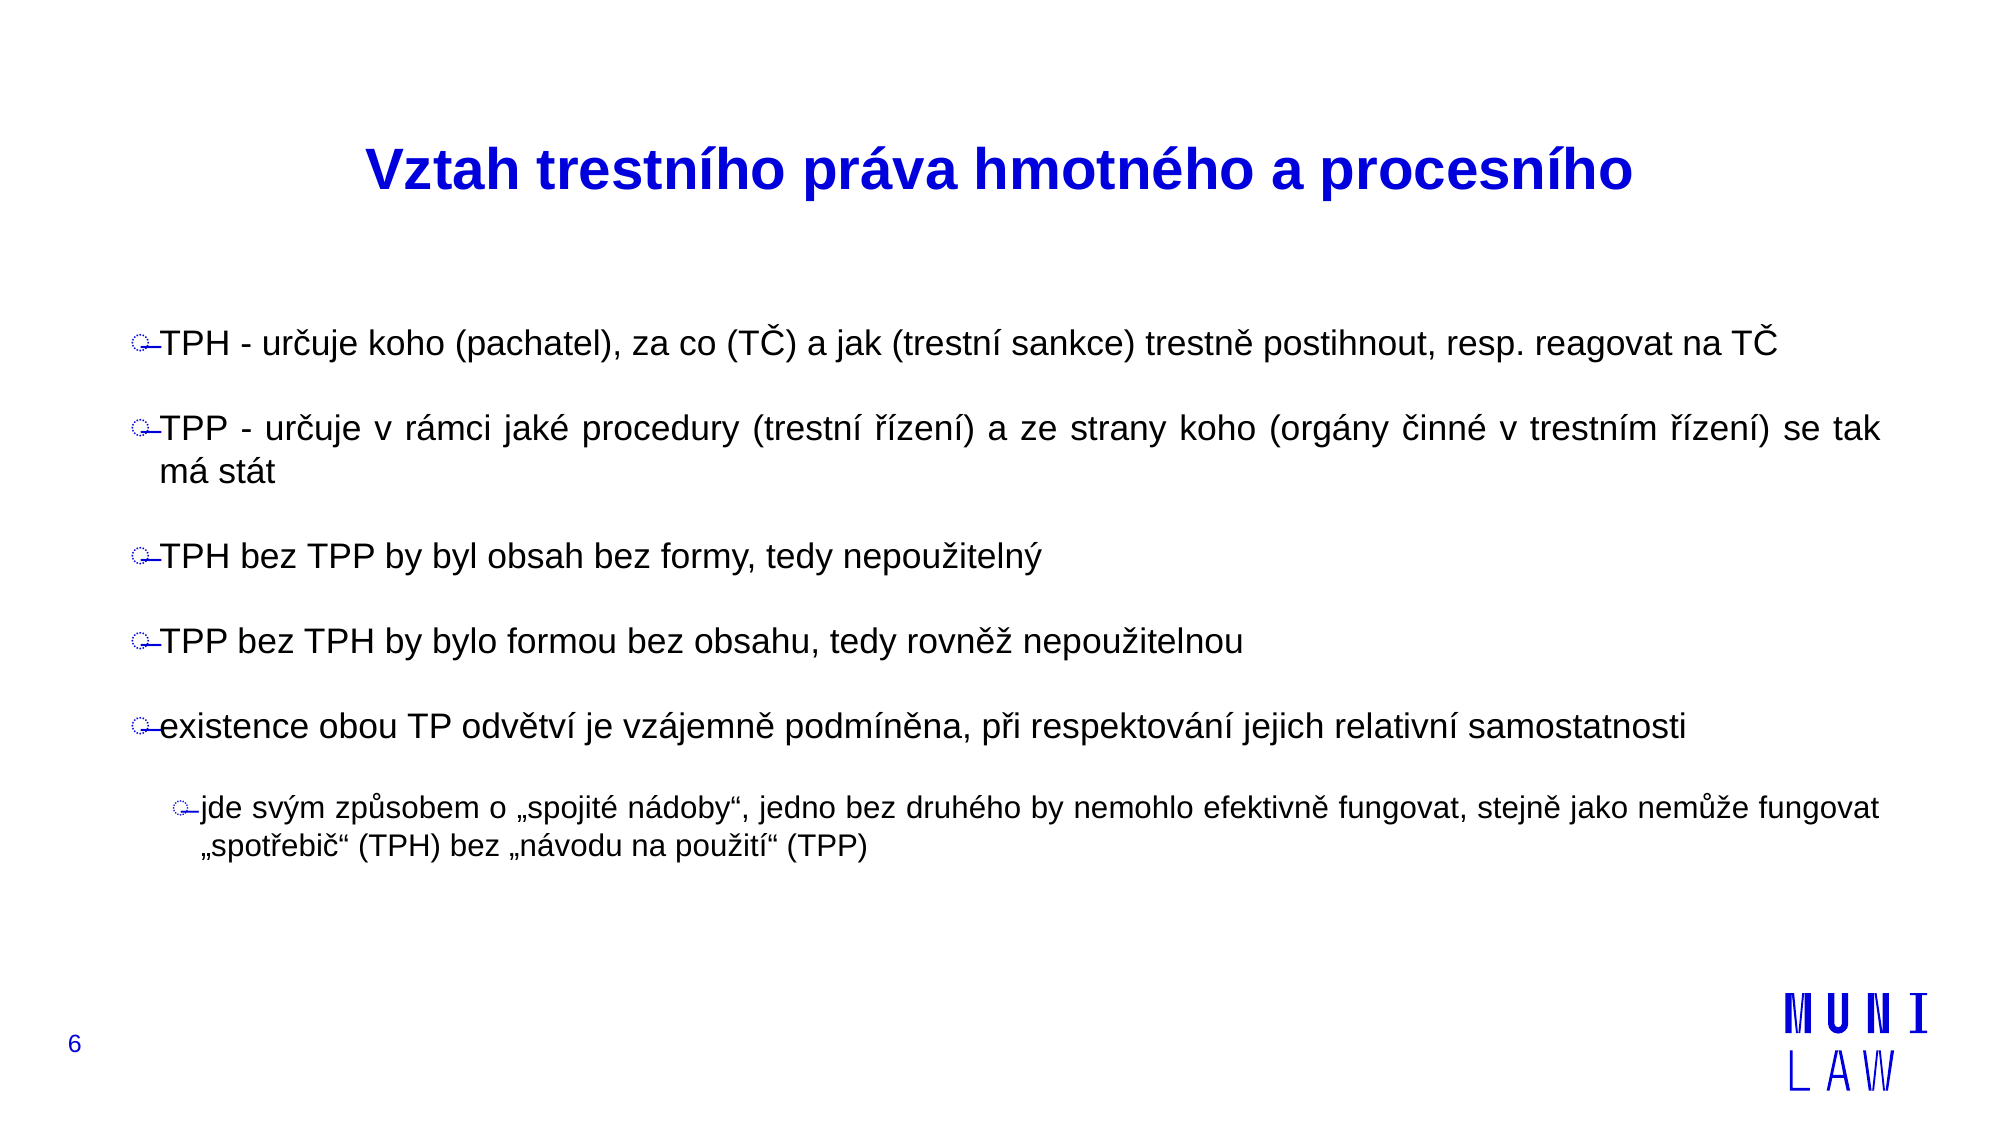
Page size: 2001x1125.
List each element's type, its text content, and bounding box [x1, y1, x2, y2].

list TPH - určuje koho (pachatel), za co (TČ) a jak (trestní sankce) trestně postihnout, resp. reagovat na TČ TPP - určuje v rámci jaké procedury (trestní řízení) a ze strany koho (orgány činné v trestním řízení) se tak má stát TPH bez TPP by byl obsah bez formy, tedy nepoužitelný TPP bez TPH by bylo formou bez obsahu, tedy rovněž nepoužitelnou existence obou TP odvětví je vzájemně podmíněna, při respektování jejich relativní samostatnosti jde svým způsobem o „spojité nádoby“, jedno bez druhého by nemohlo efektivně fungovat, stejně jako nemůže fungovat „spotřebič“ (TPH) bez „návodu na použití“ (TPP) [118, 277, 1883, 957]
title Vztah trestního práva hmotného a procesního [118, 118, 1883, 193]
slide_number 6 [67, 1021, 110, 1063]
